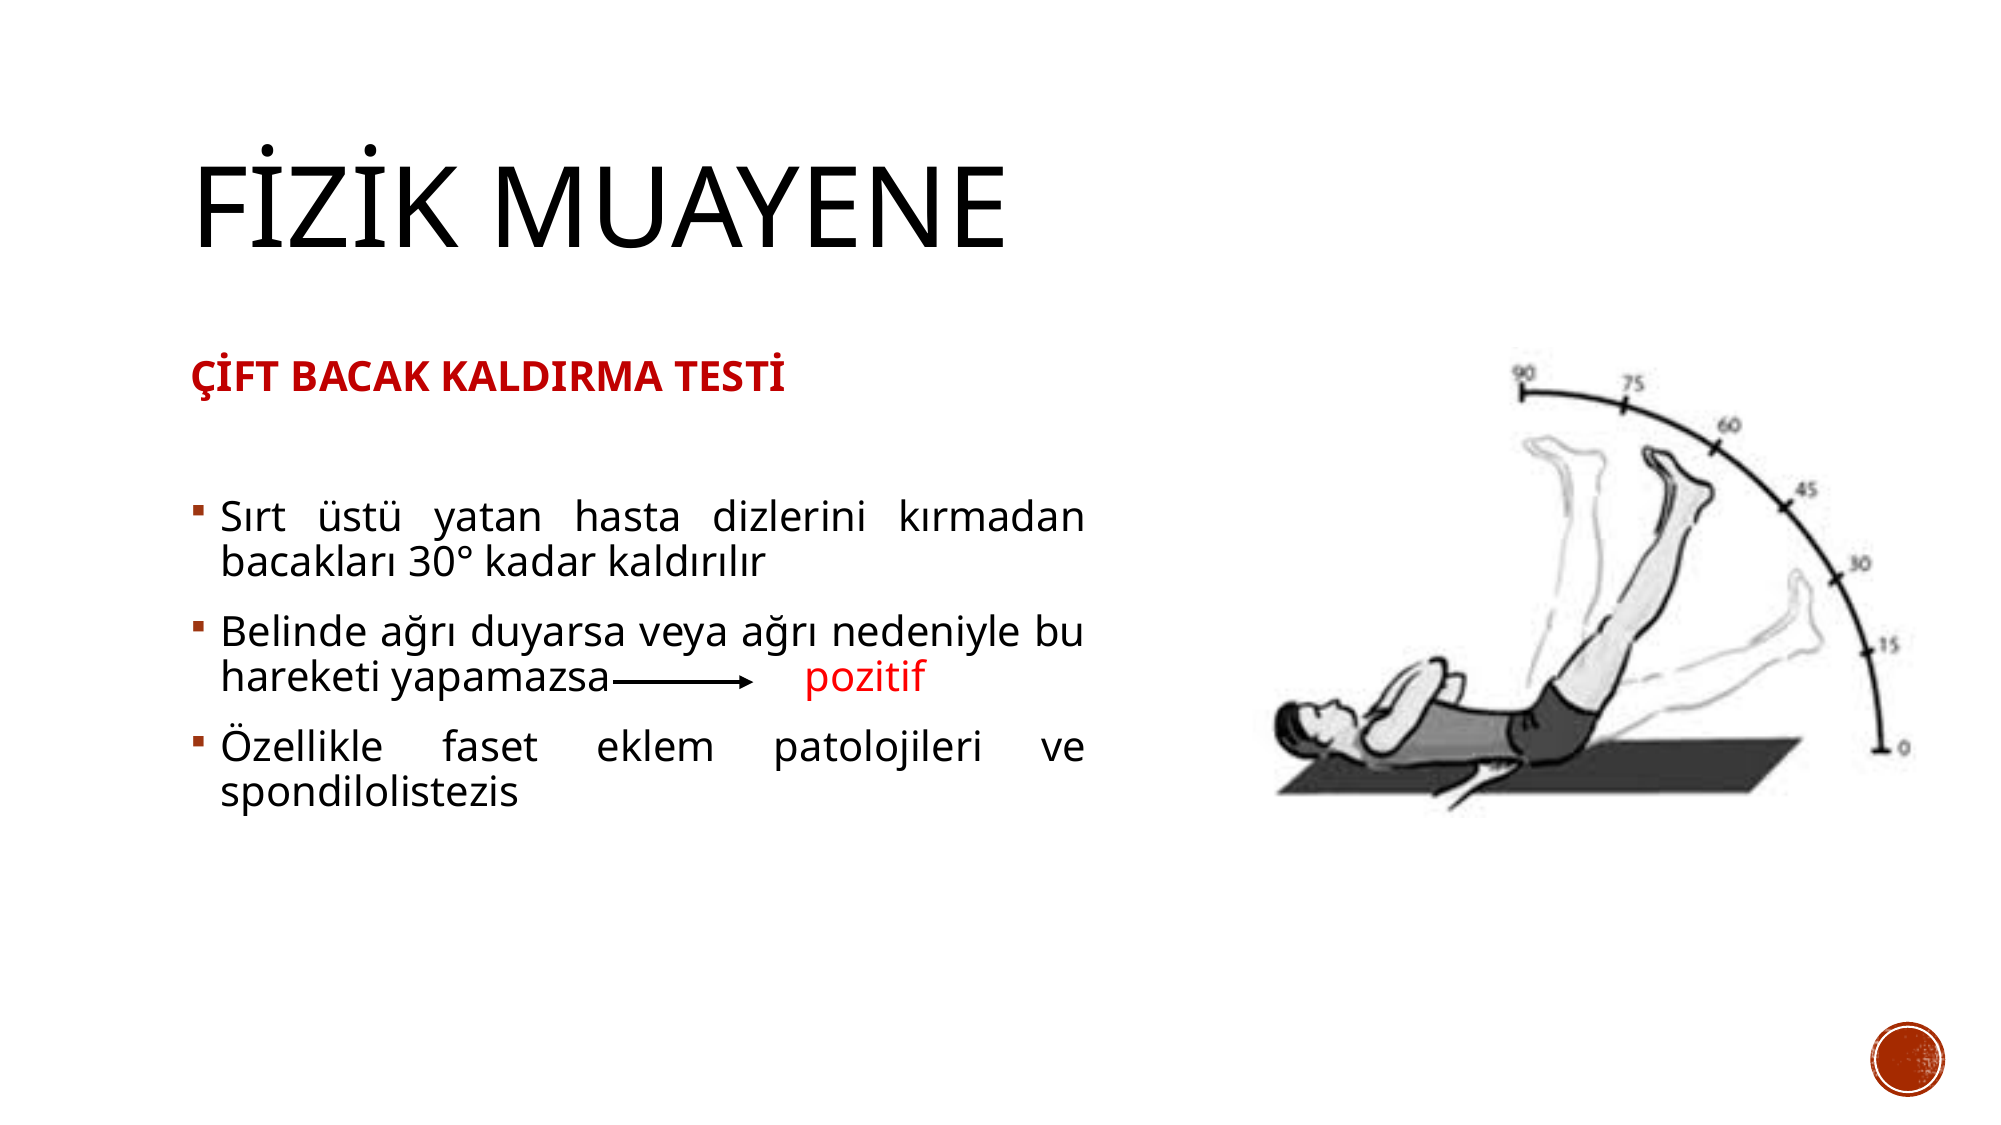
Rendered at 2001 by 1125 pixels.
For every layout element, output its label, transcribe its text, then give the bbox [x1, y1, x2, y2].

list ÇİFT BACAK KALDIRMA TESTİ Sırt üstü yatan hasta dizlerini kırmadan bacakları 30° kadar kaldırılır Belinde ağrı duyarsa veya ağrı nedeniyle bu hareketi yapamazsa pozitif Özellikle faset eklem patolojileri ve spondilolistezis [175, 348, 1102, 1080]
title FİZİK MUAYENE [175, 79, 1826, 344]
picture [1190, 347, 1954, 818]
